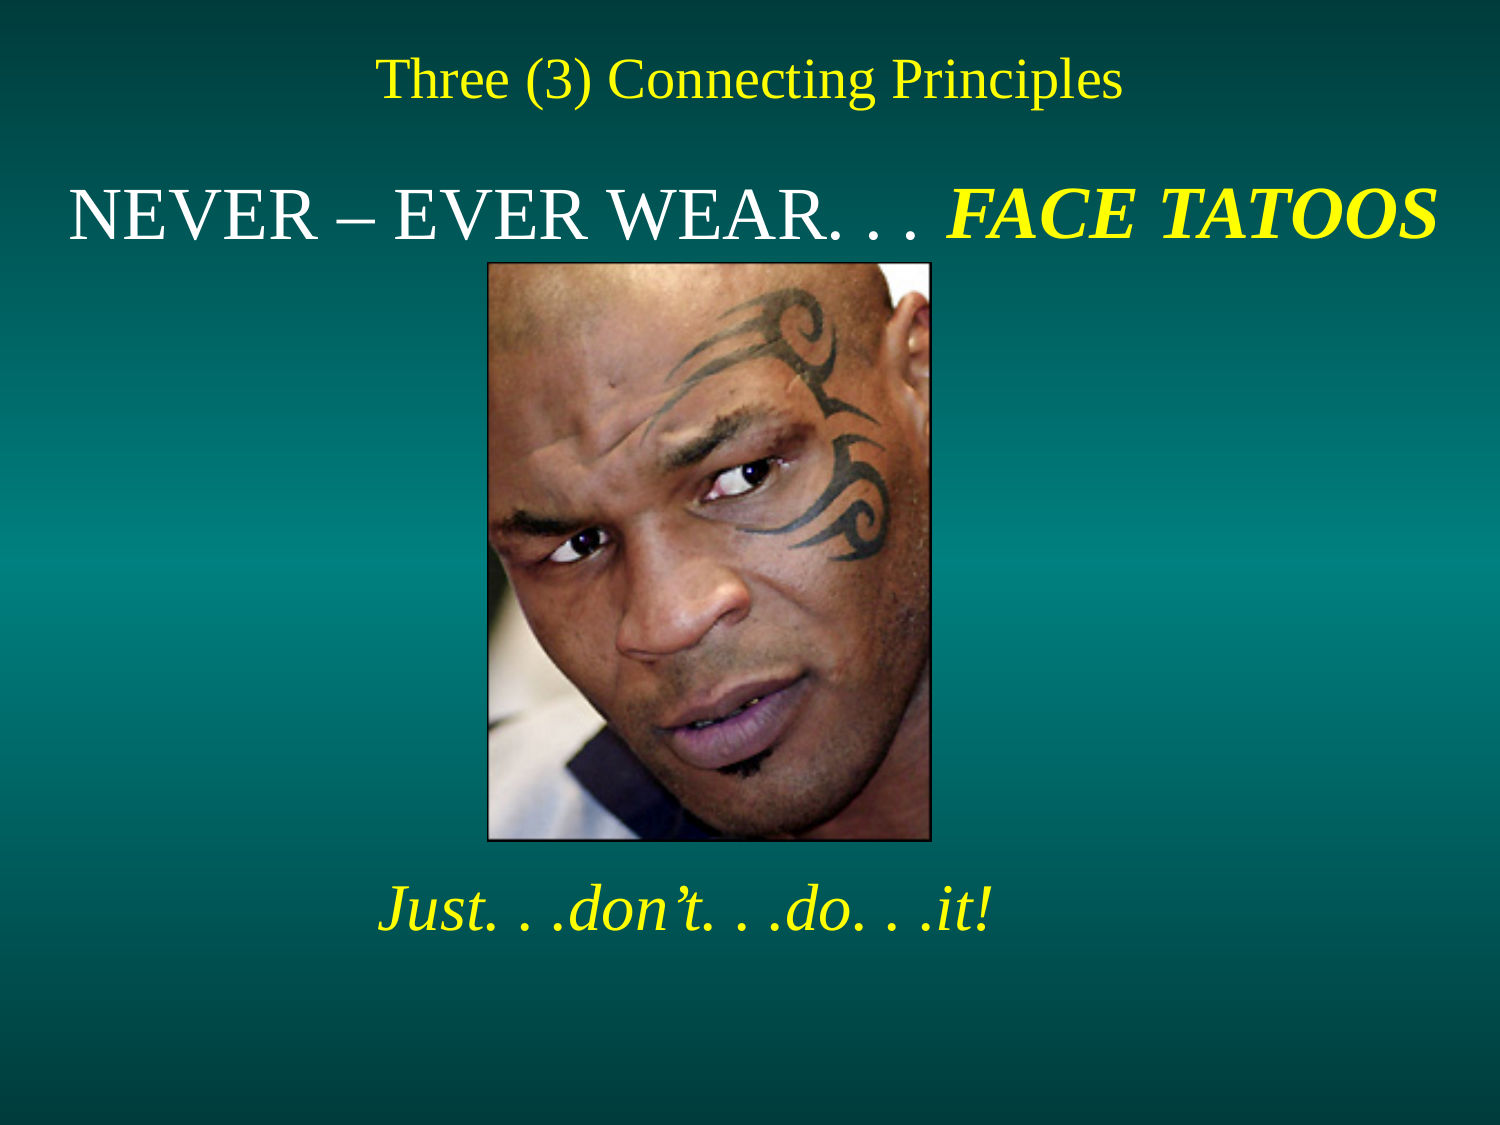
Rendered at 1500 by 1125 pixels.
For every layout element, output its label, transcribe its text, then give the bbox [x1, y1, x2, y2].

text_box Three (3) Connecting Principles [0, 32, 1500, 118]
text_box FACE TATOOS [931, 156, 1500, 262]
picture [487, 262, 932, 843]
text_box NEVER – EVER WEAR. . . [53, 156, 931, 262]
text_box Just. . .don’t. . .do. . .it! [362, 856, 1050, 952]
